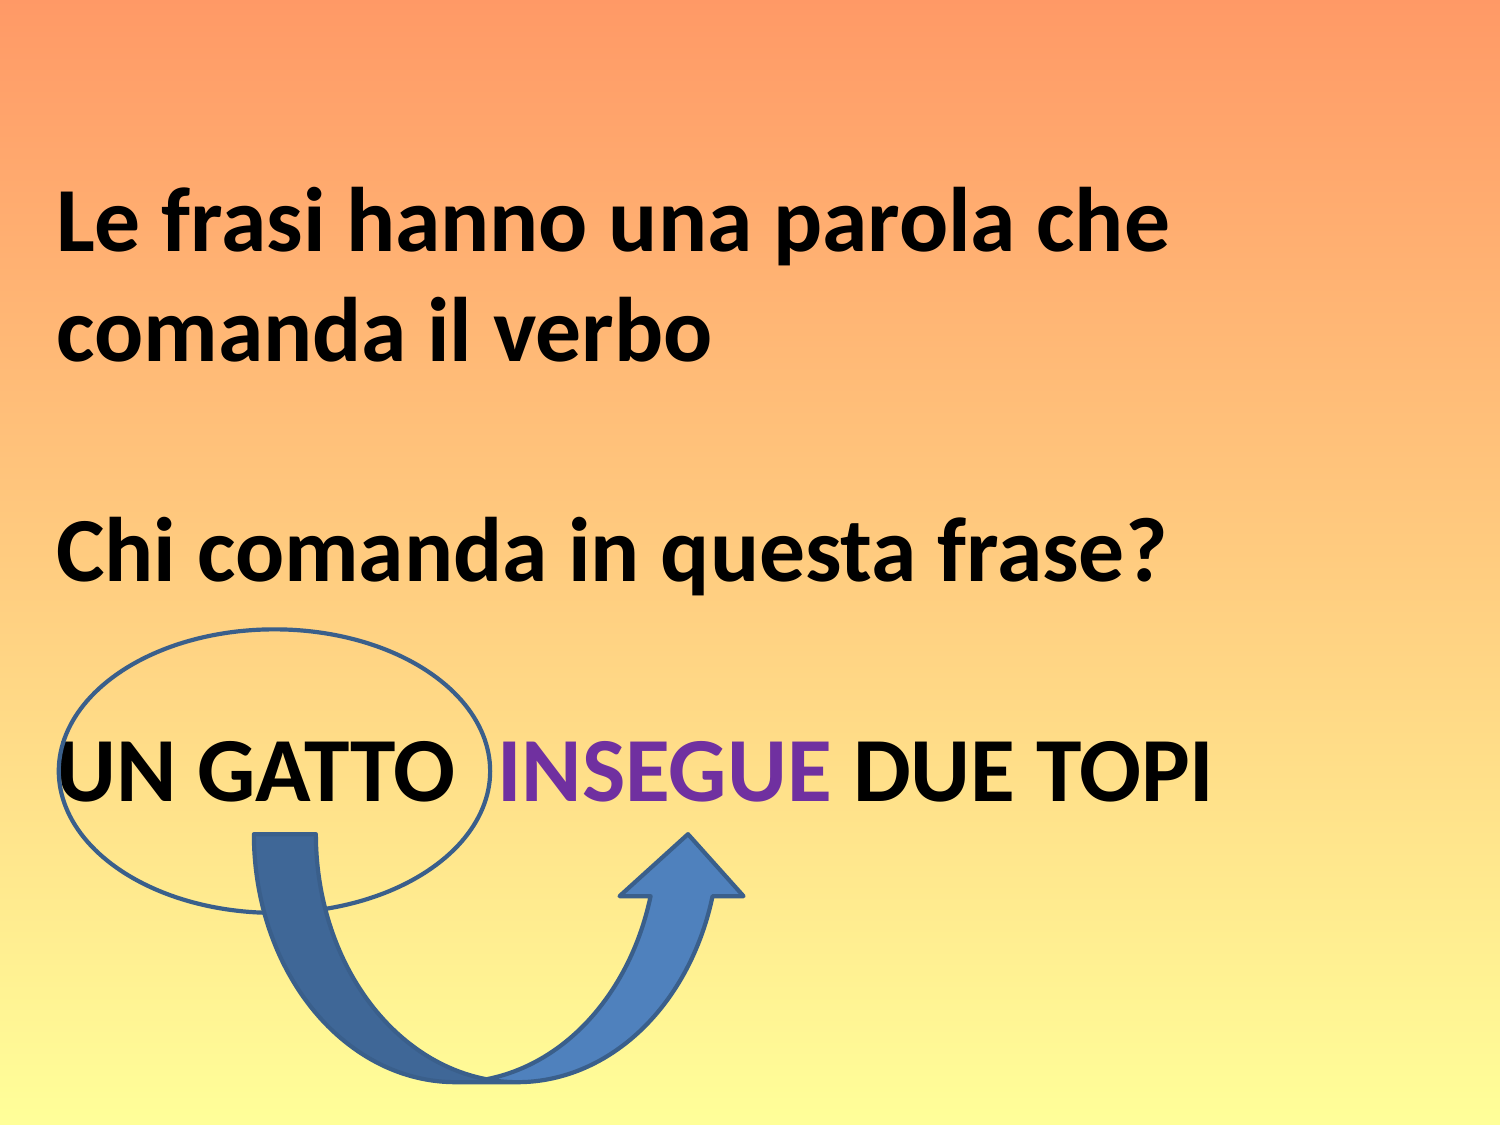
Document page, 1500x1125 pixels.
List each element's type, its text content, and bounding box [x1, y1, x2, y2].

text_box [251, 832, 746, 1085]
title Le frasi hanno una parola che comanda il verbo Chi comanda in questa frase? UN GATTO INSEGUE DUE TOPI [41, 42, 1416, 418]
text_box [56, 627, 493, 915]
